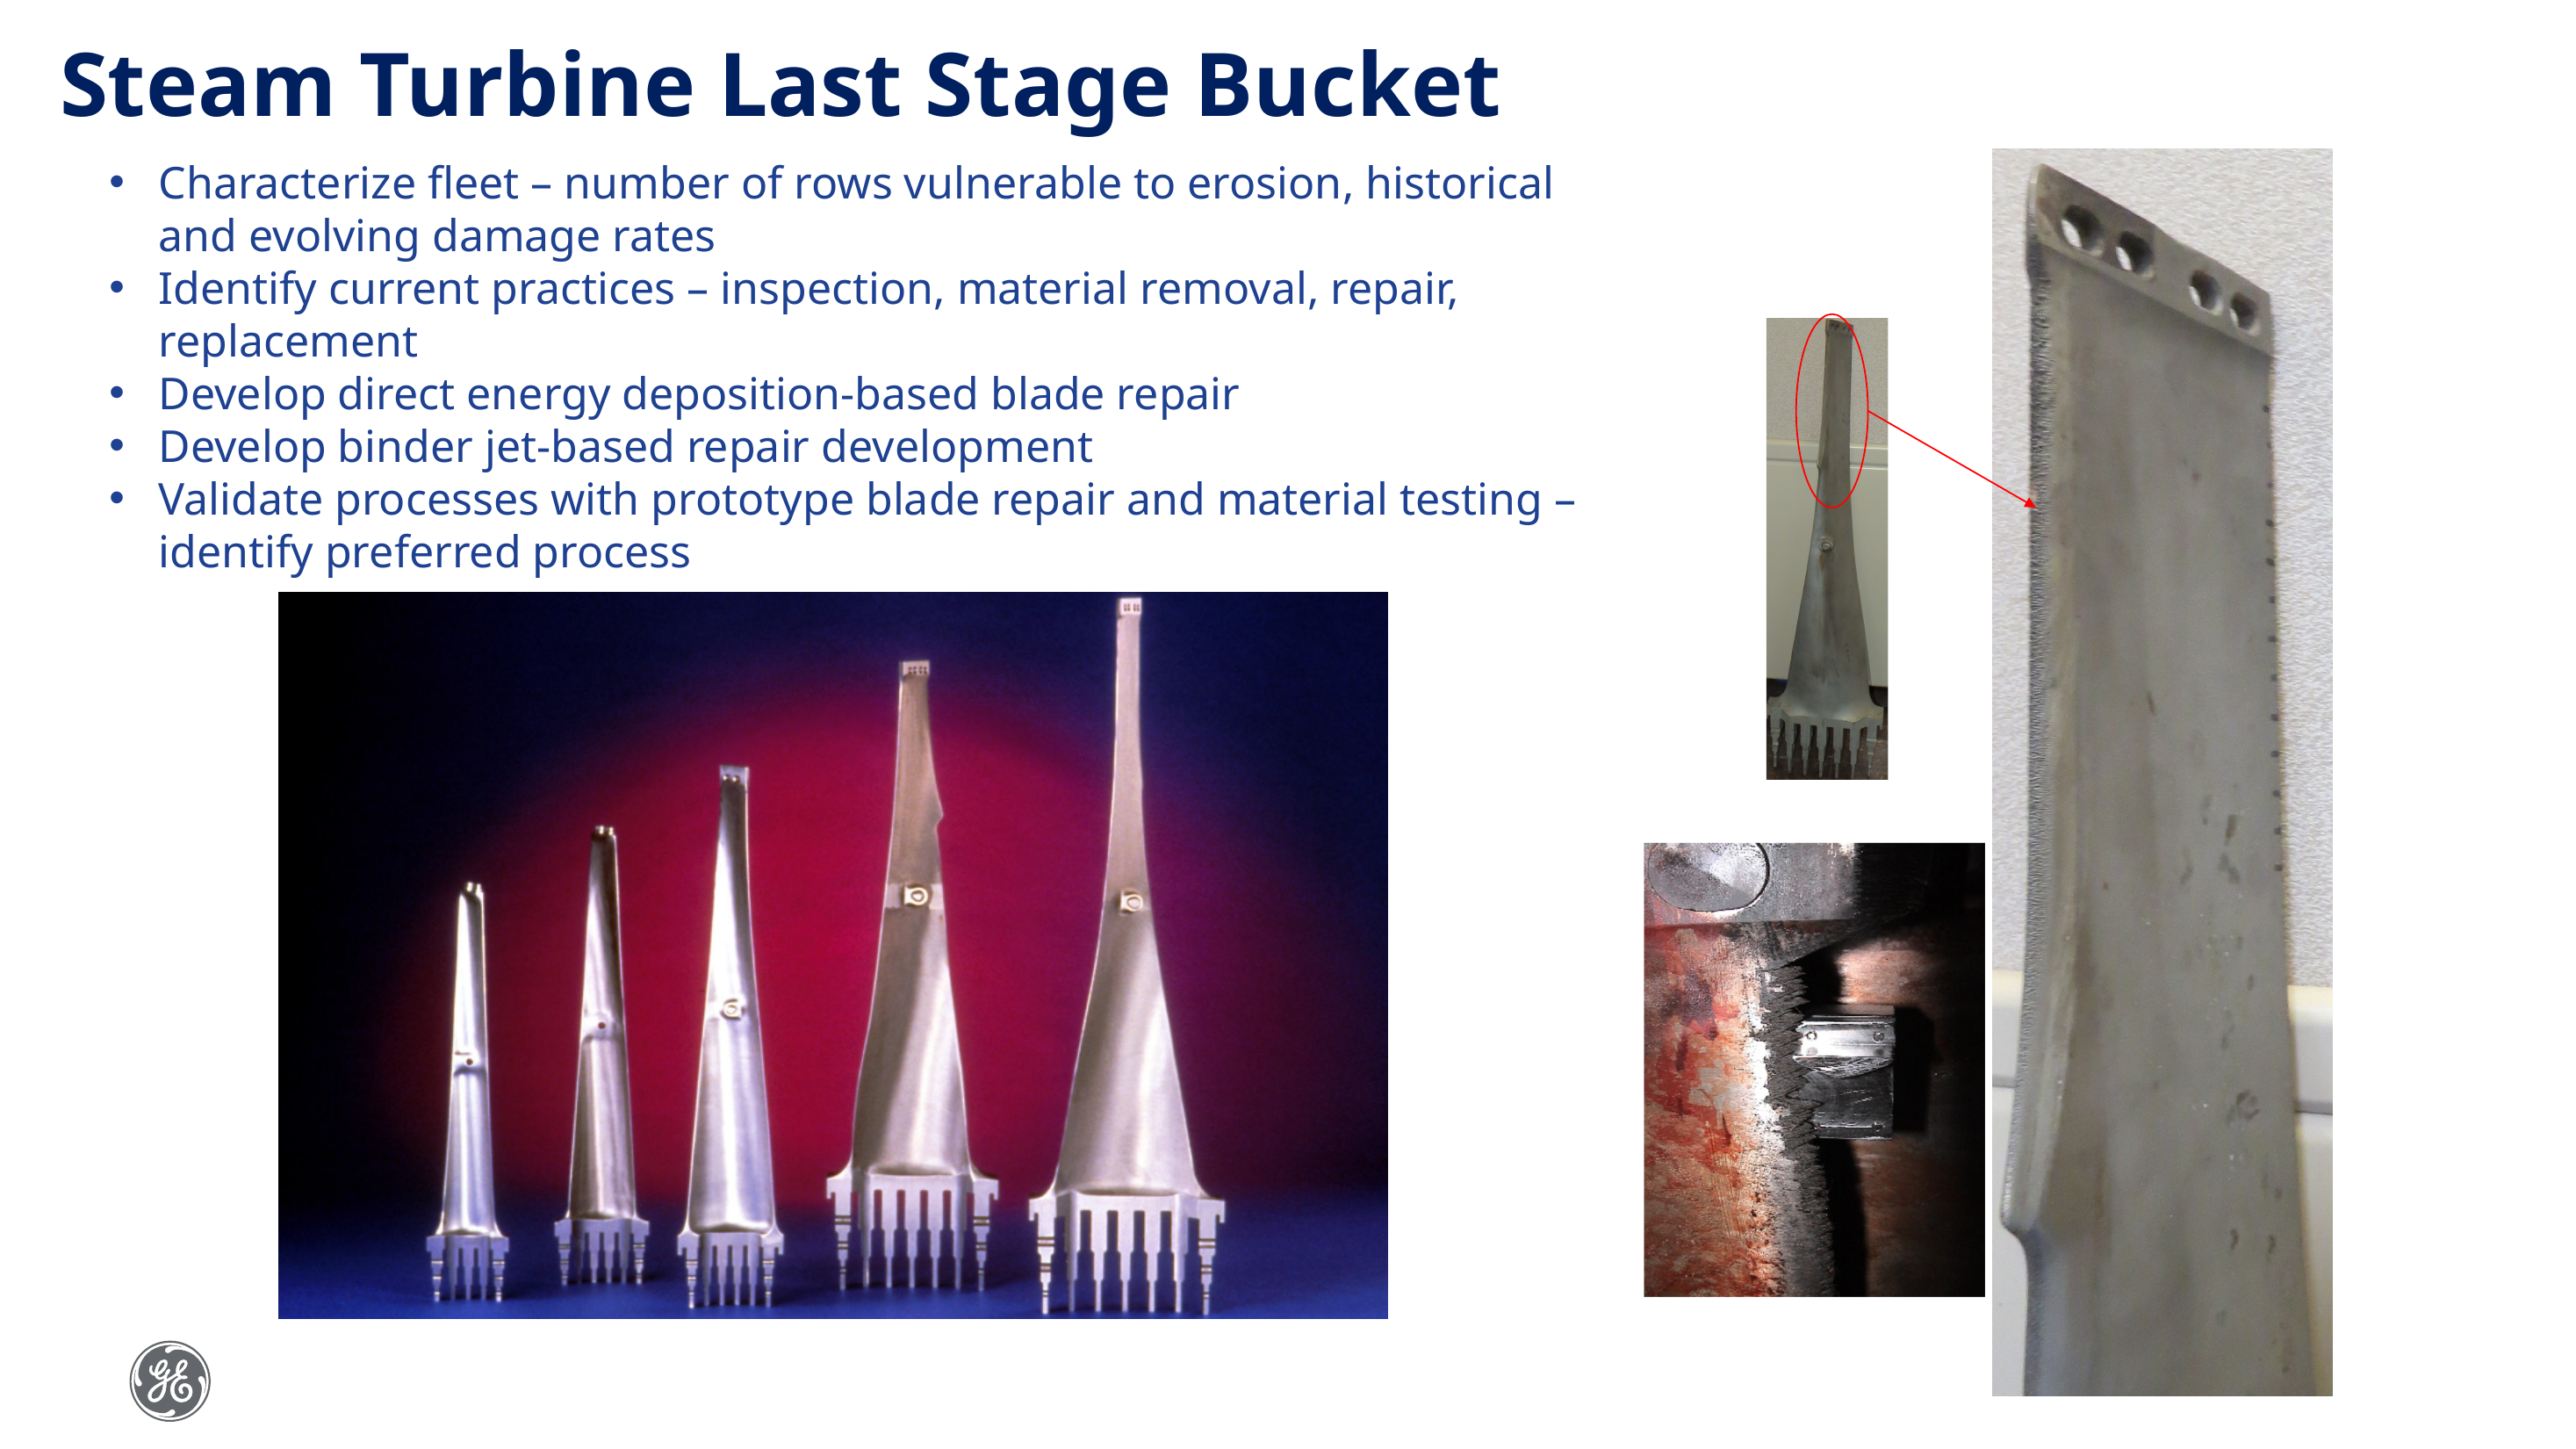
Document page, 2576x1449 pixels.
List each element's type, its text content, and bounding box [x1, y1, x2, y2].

picture [1845, 318, 1889, 410]
text_box Steam Turbine Last Stage Bucket [47, 22, 2448, 141]
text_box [1867, 410, 2036, 508]
picture [278, 591, 1388, 1319]
text_box [1795, 313, 1869, 487]
picture [1538, 148, 2576, 1396]
text_box Characterize fleet – number of rows vulnerable to erosion, historical and evolving damage rates Identify current practices – inspection, material removal, repair, replacement Develop direct energy deposition-based blade repair Develop binder jet-based repair development Validate processes with prototype blade repair and material testing – identify preferred process [47, 148, 1619, 671]
